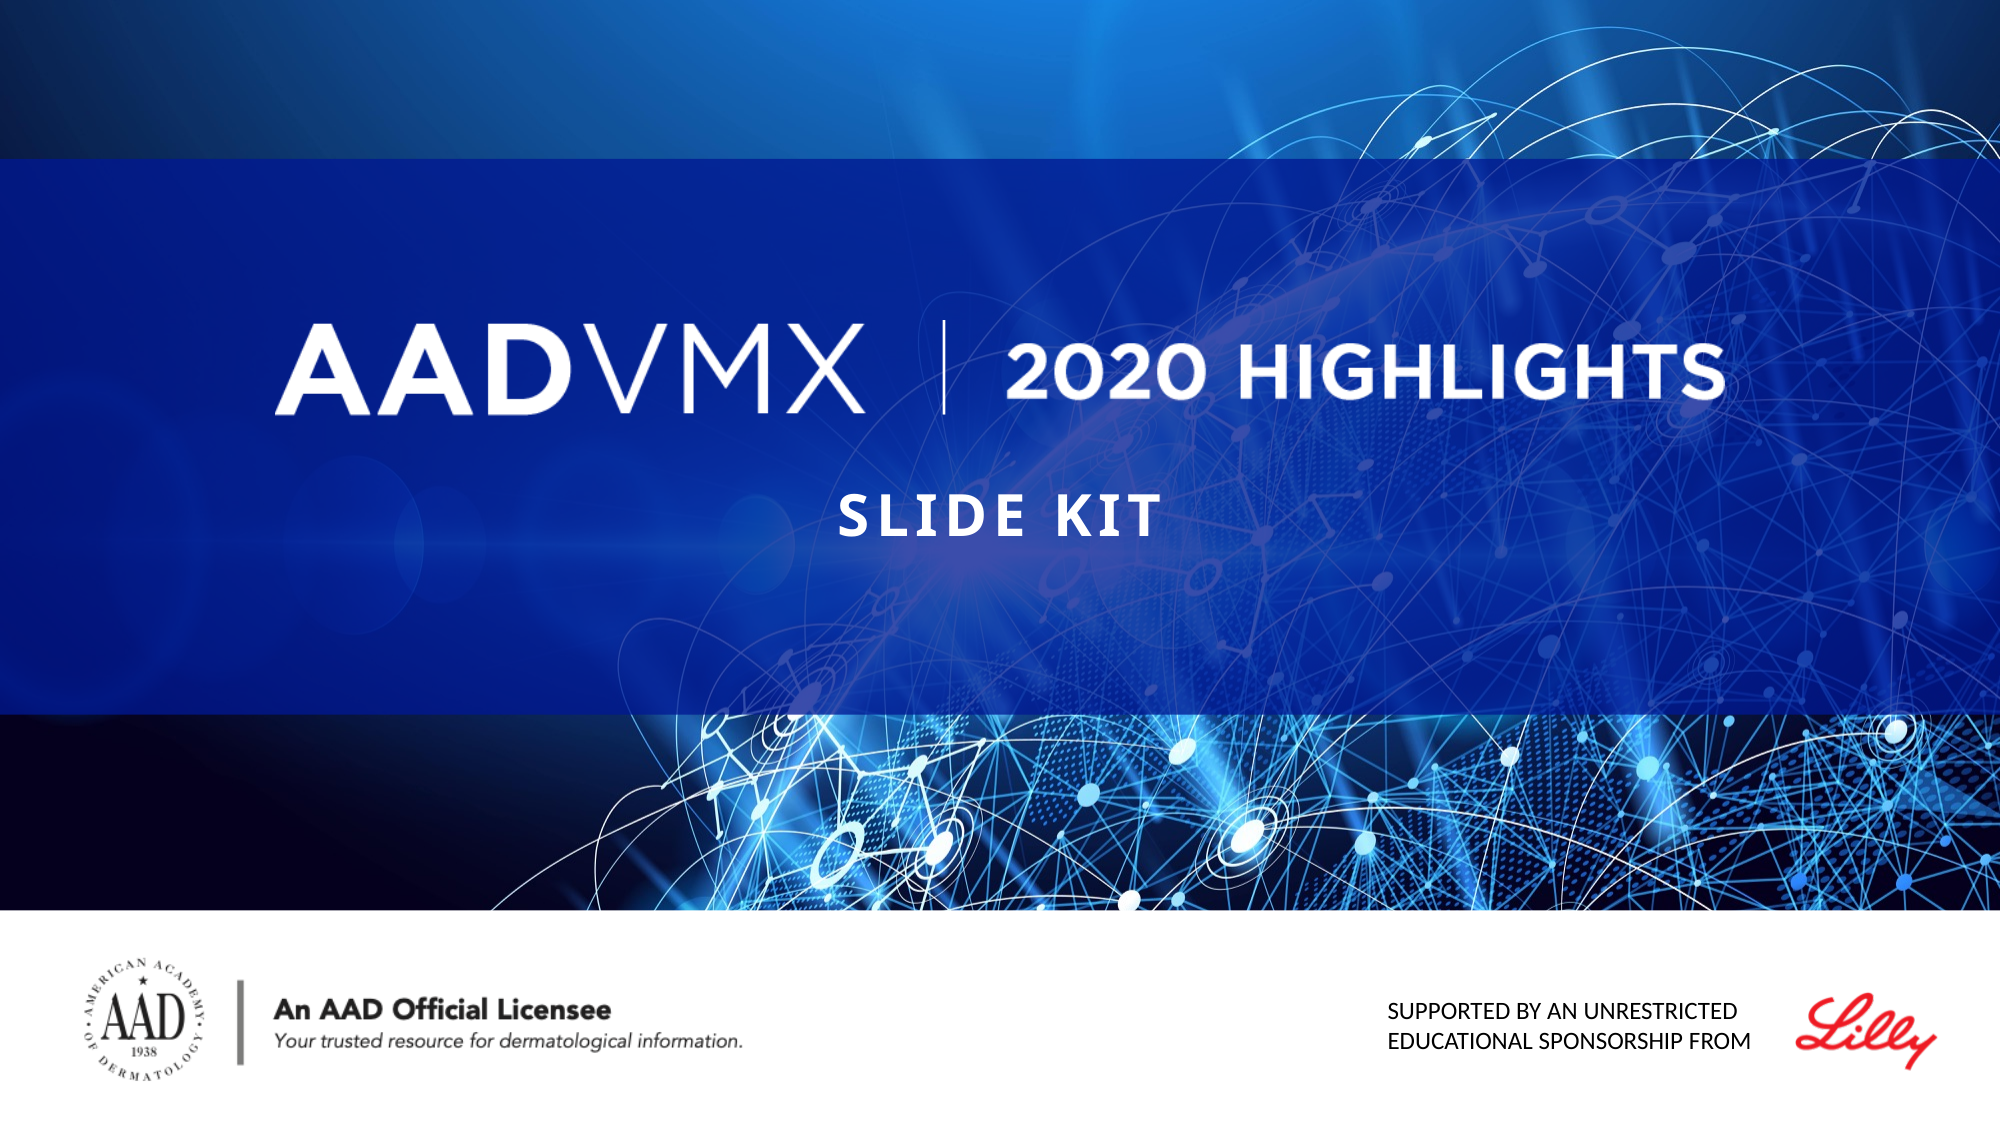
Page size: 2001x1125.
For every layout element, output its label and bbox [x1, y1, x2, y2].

picture [1791, 986, 1945, 1081]
picture [275, 320, 1725, 416]
picture [0, 715, 2000, 910]
picture [64, 949, 769, 1090]
picture [0, 0, 2000, 158]
